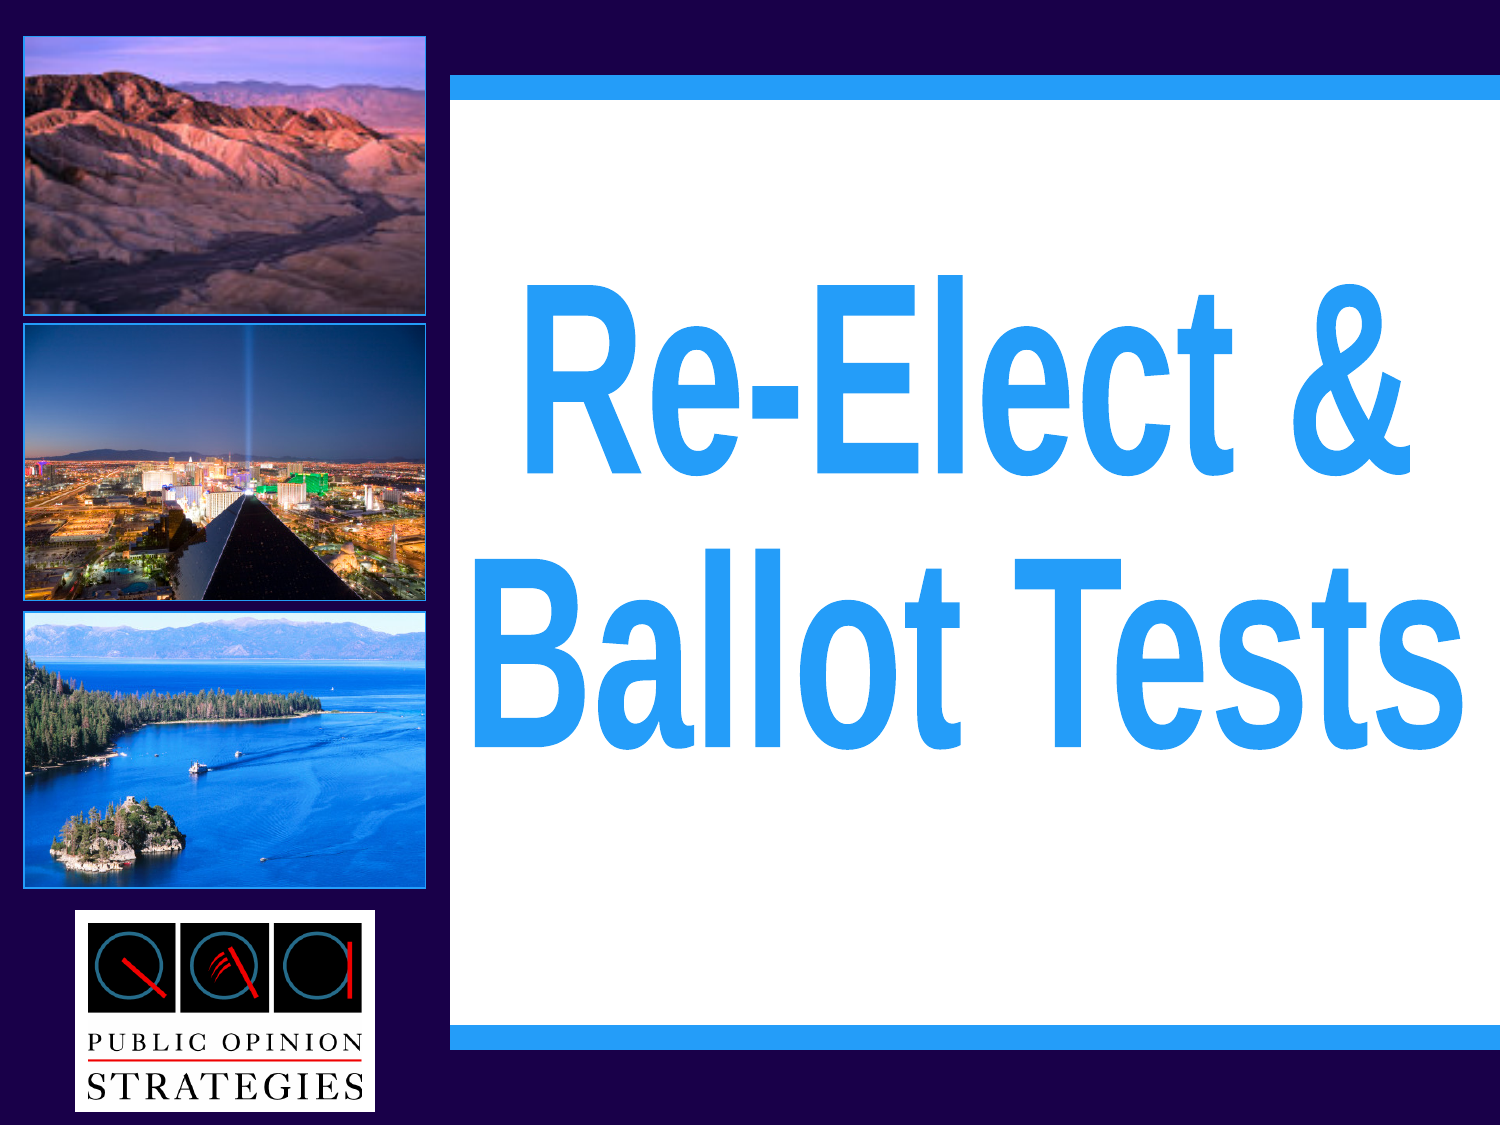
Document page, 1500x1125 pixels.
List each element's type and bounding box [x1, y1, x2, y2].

picture [25, 325, 425, 600]
picture [25, 37, 425, 314]
picture [25, 613, 425, 887]
picture [88, 923, 362, 1100]
